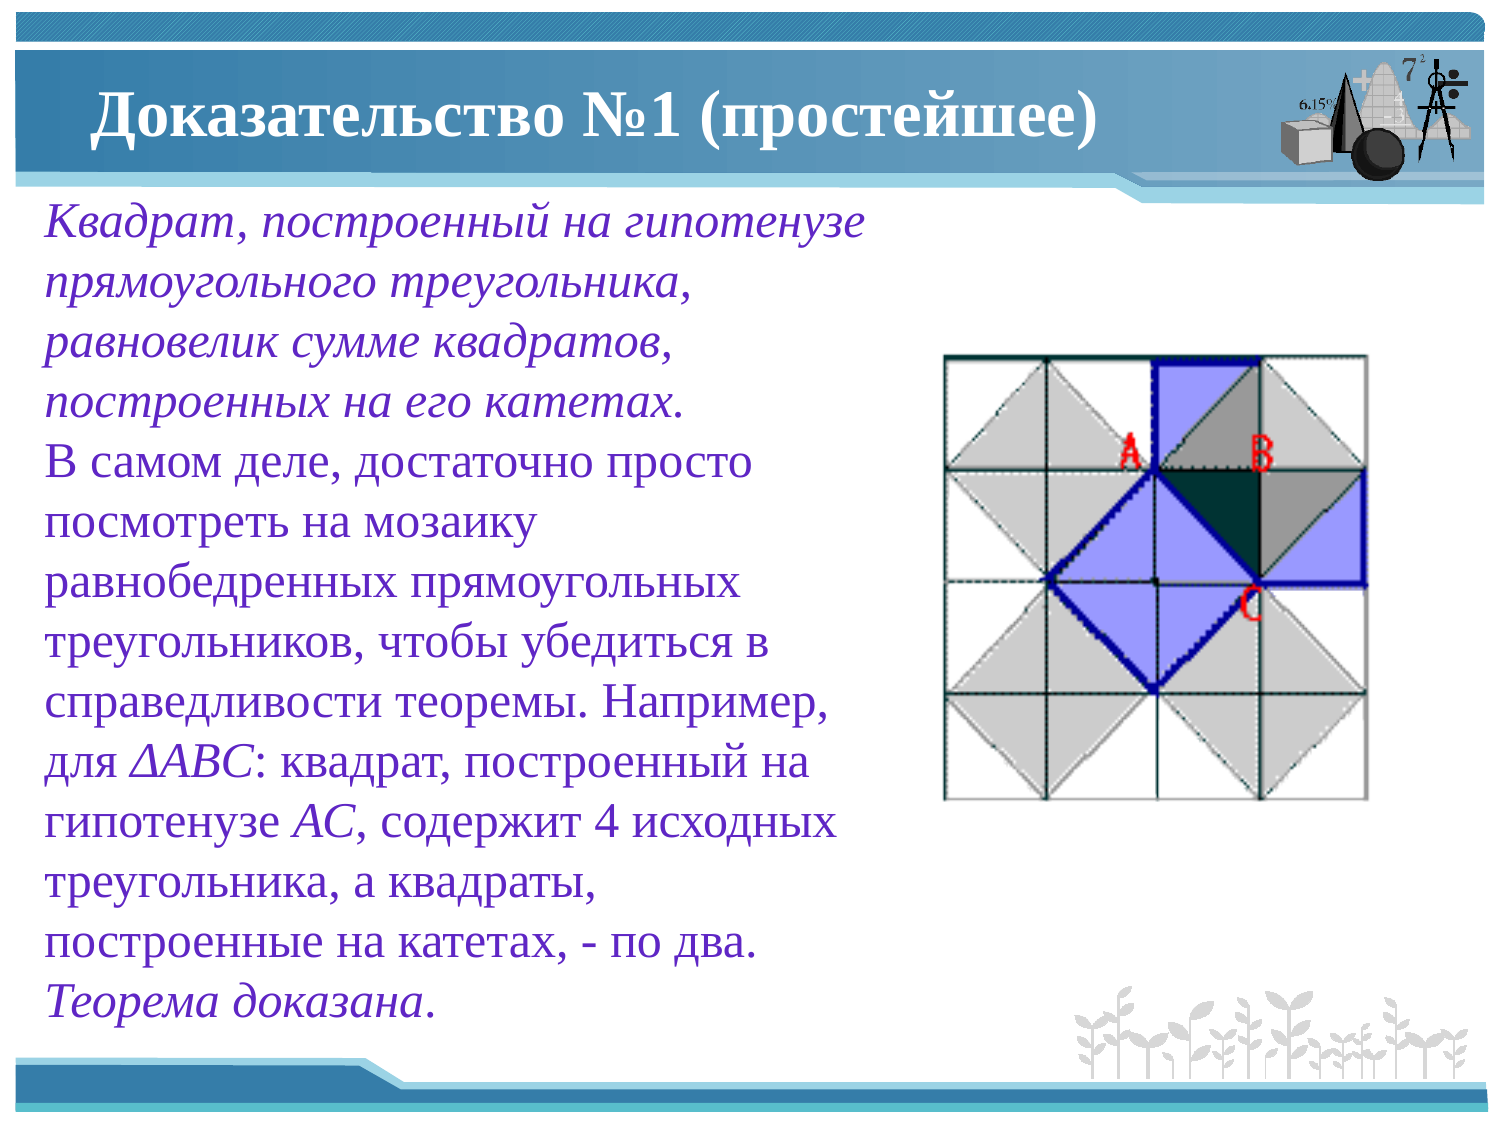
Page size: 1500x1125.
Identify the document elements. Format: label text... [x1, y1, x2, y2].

title Доказательство №1 (простейшее) [74, 38, 1330, 182]
text_box Квадрат, построенный на гипотенузе прямоугольного треугольника, равновелик сумме квадратов, построенных на его катетах. В самом деле, достаточно просто посмотреть на мозаику равнобедренных прямоугольных треугольников, чтобы убедиться в справедливости теоремы. Например, для ΔABC: квадрат, построенный на гипотенузе АС, содержит 4 исходных треугольника, а квадраты, построенные на катетах, - по два. Теорема доказана. [29, 179, 904, 1035]
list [938, 349, 1377, 811]
picture [1330, 54, 1471, 181]
